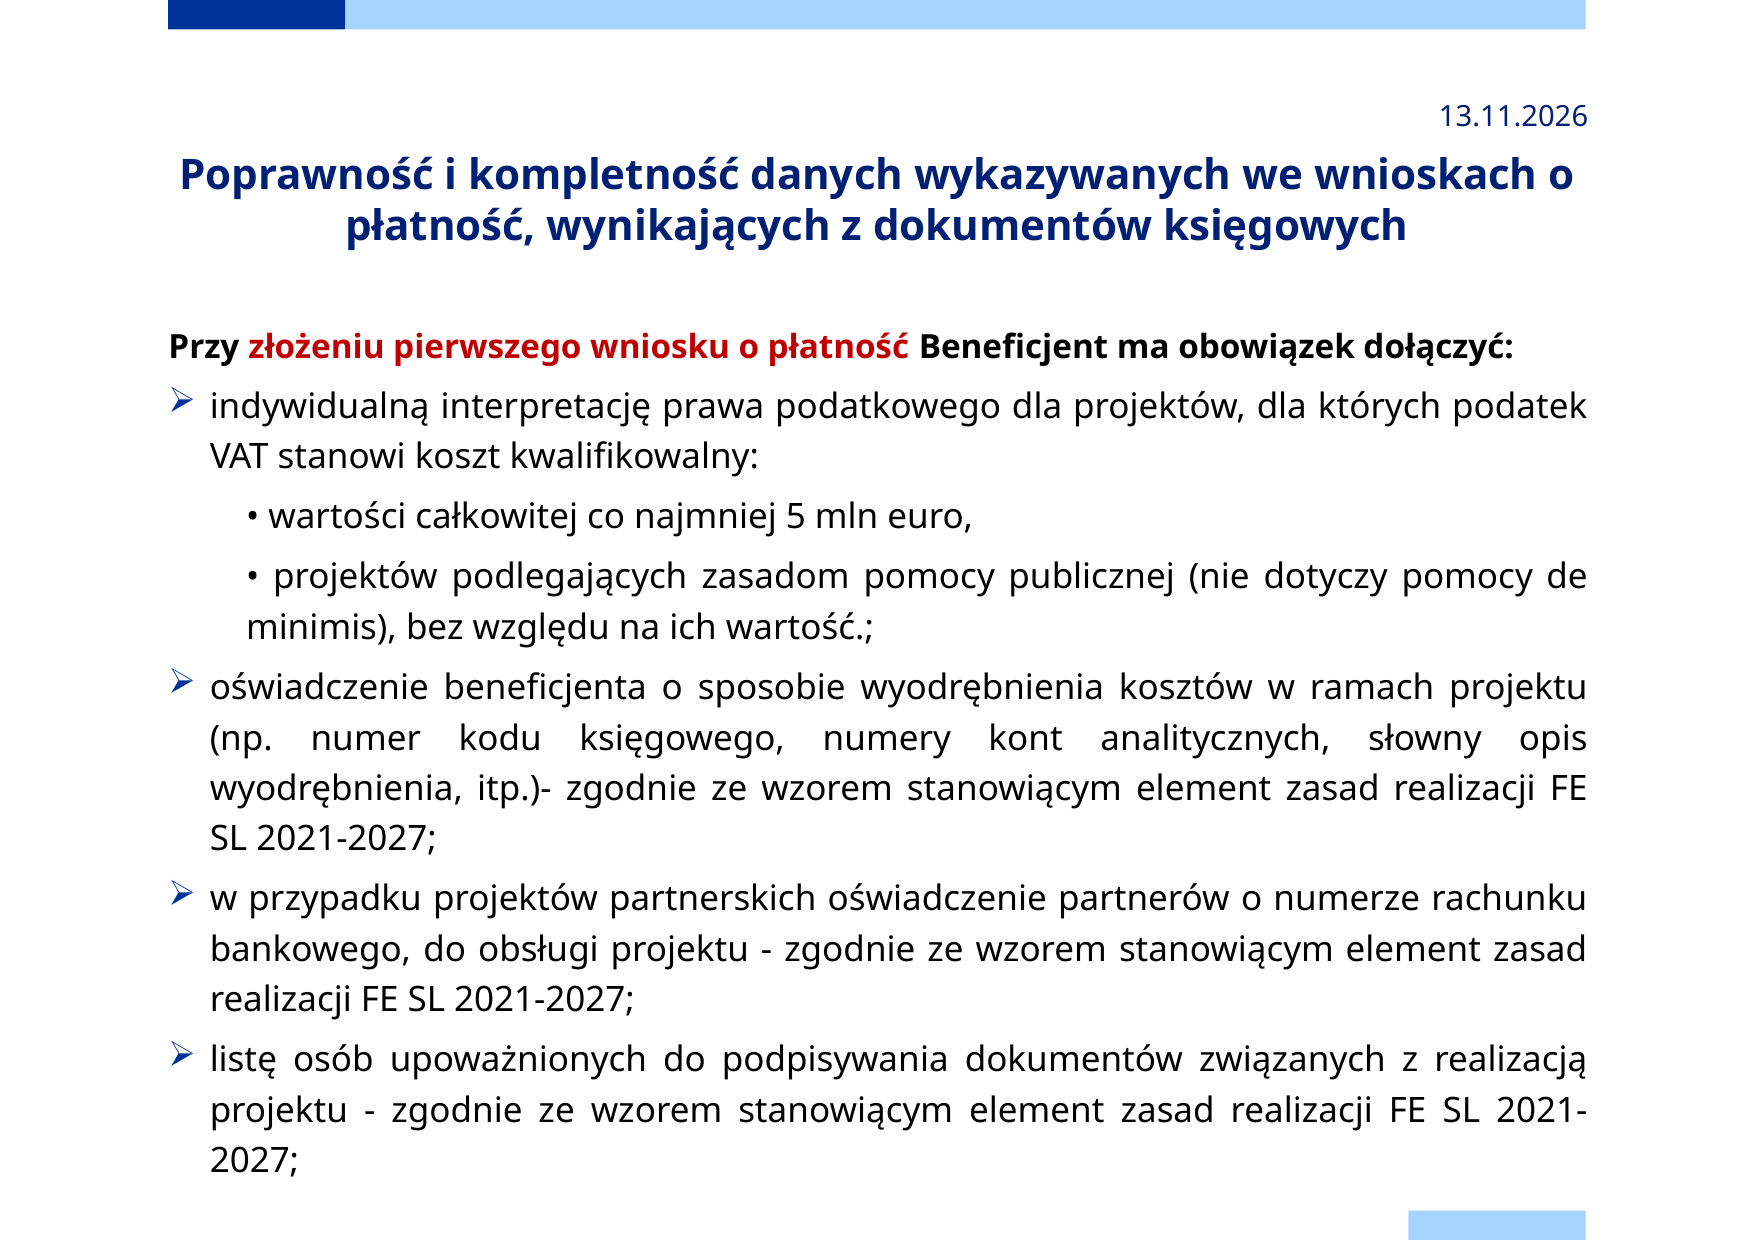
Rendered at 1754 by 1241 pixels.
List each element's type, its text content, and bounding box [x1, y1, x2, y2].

title Poprawność i kompletność danych wykazywanych we wnioskach o płatność, wynikających z dokumentów księgowych [168, 147, 1586, 278]
list Przy złożeniu pierwszego wniosku o płatność Beneficjent ma obowiązek dołączyć: indywidualną interpretację prawa podatkowego dla projektów, dla których podatek VAT stanowi koszt kwalifikowalny: • wartości całkowitej co najmniej 5 mln euro, • projektów podlegających zasadom pomocy publicznej (nie dotyczy pomocy de minimis), bez względu na ich wartość.; oświadczenie beneficjenta o sposobie wyodrębnienia kosztów w ramach projektu (np. numer kodu księgowego, numery kont analitycznych, słowny opis wyodrębnienia, itp.)- zgodnie ze wzorem stanowiącym element zasad realizacji FE SL 2021-2027; w przypadku projektów partnerskich oświadczenie partnerów o numerze rachunku bankowego, do obsługi projektu - zgodnie ze wzorem stanowiącym element zasad realizacji FE SL 2021-2027; listę osób upoważnionych do podpisywania dokumentów związanych z realizacją projektu - zgodnie ze wzorem stanowiącym element zasad realizacji FE SL 2021-2027; [168, 324, 1589, 1188]
text_box 2024-11-24 [1293, 88, 1589, 146]
